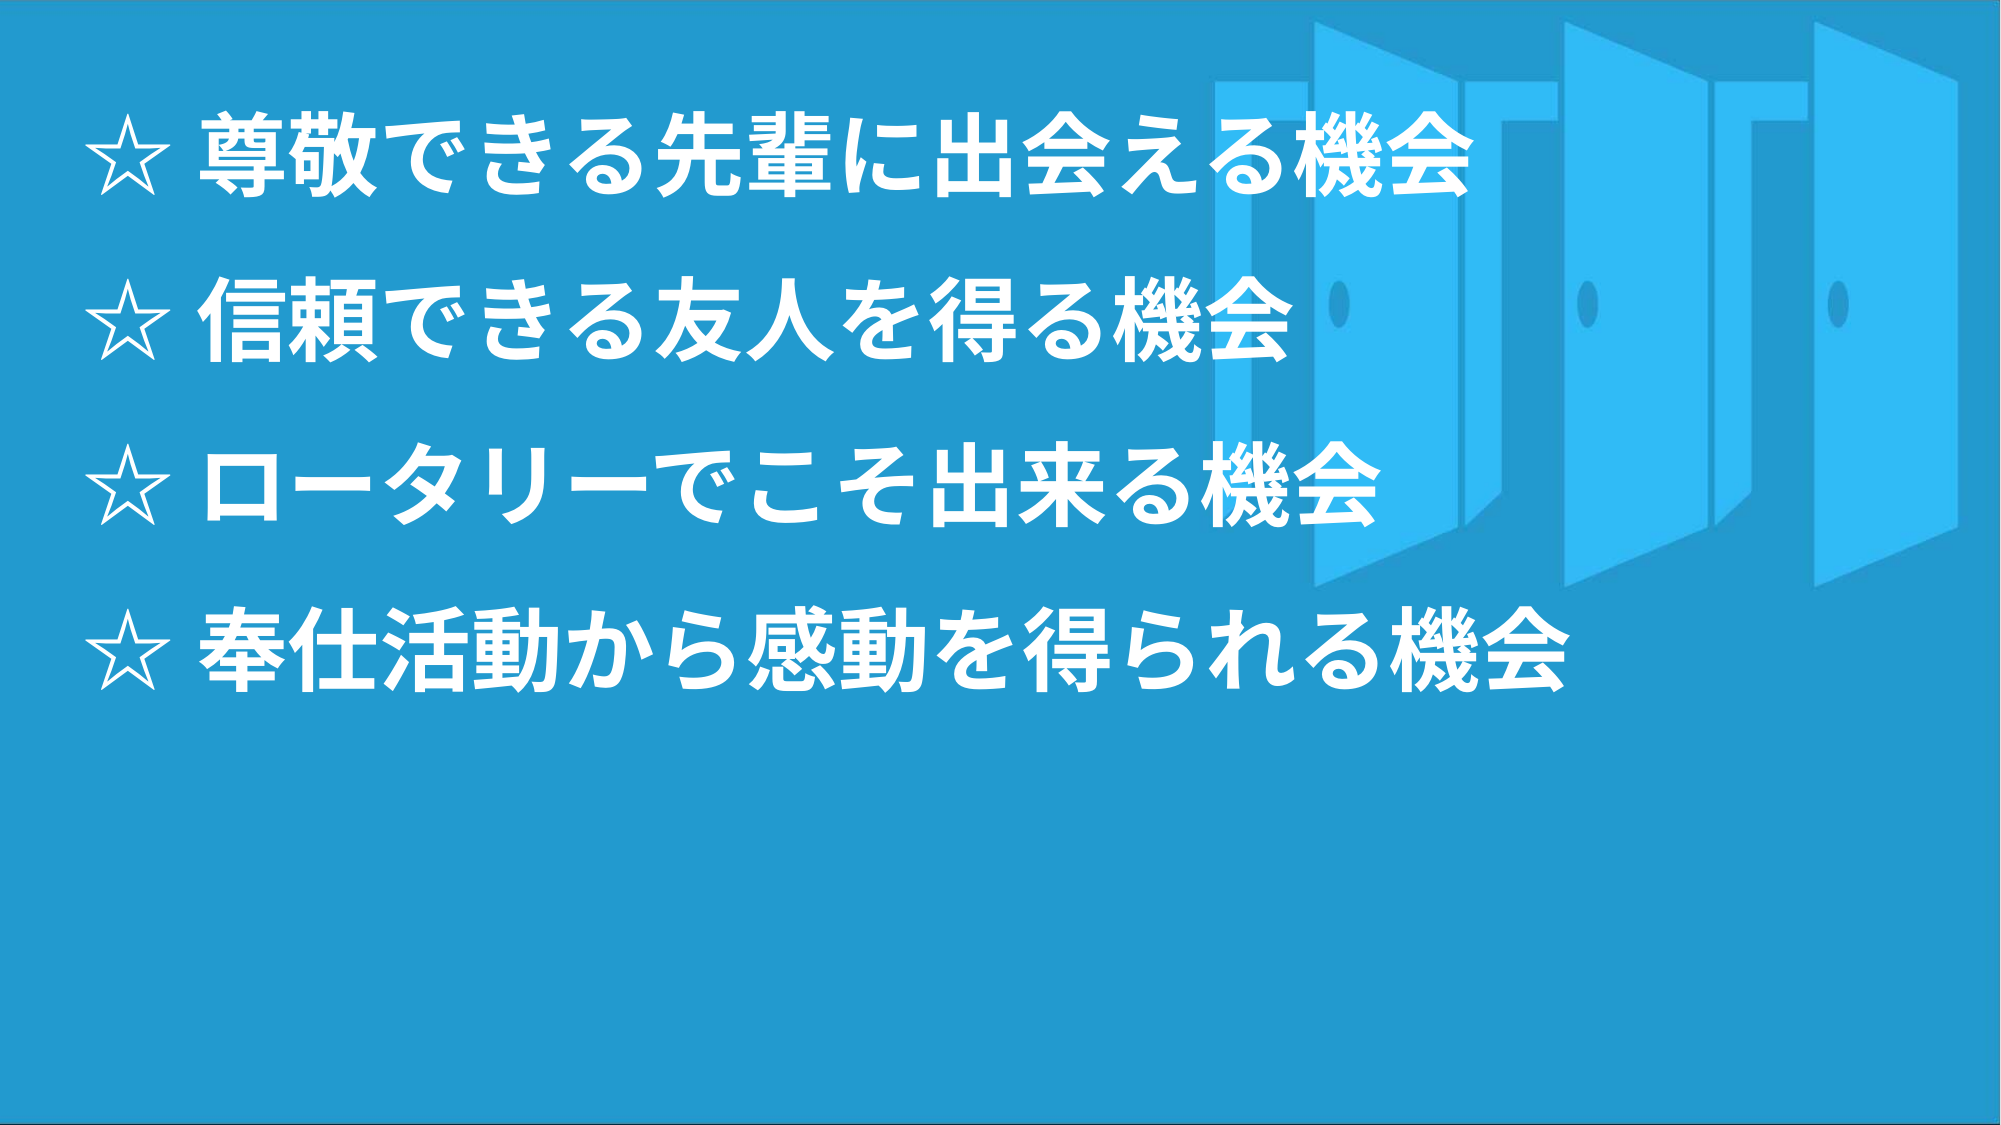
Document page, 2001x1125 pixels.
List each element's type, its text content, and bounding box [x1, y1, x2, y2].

text_box ☆尊敬できる先輩に出会える機会 ☆信頼できる友人を得る機会 ☆ロータリーでこそ出来る機会 ☆奉仕活動から感動を得られる機会 [67, 36, 1588, 888]
picture [0, 0, 2001, 1125]
